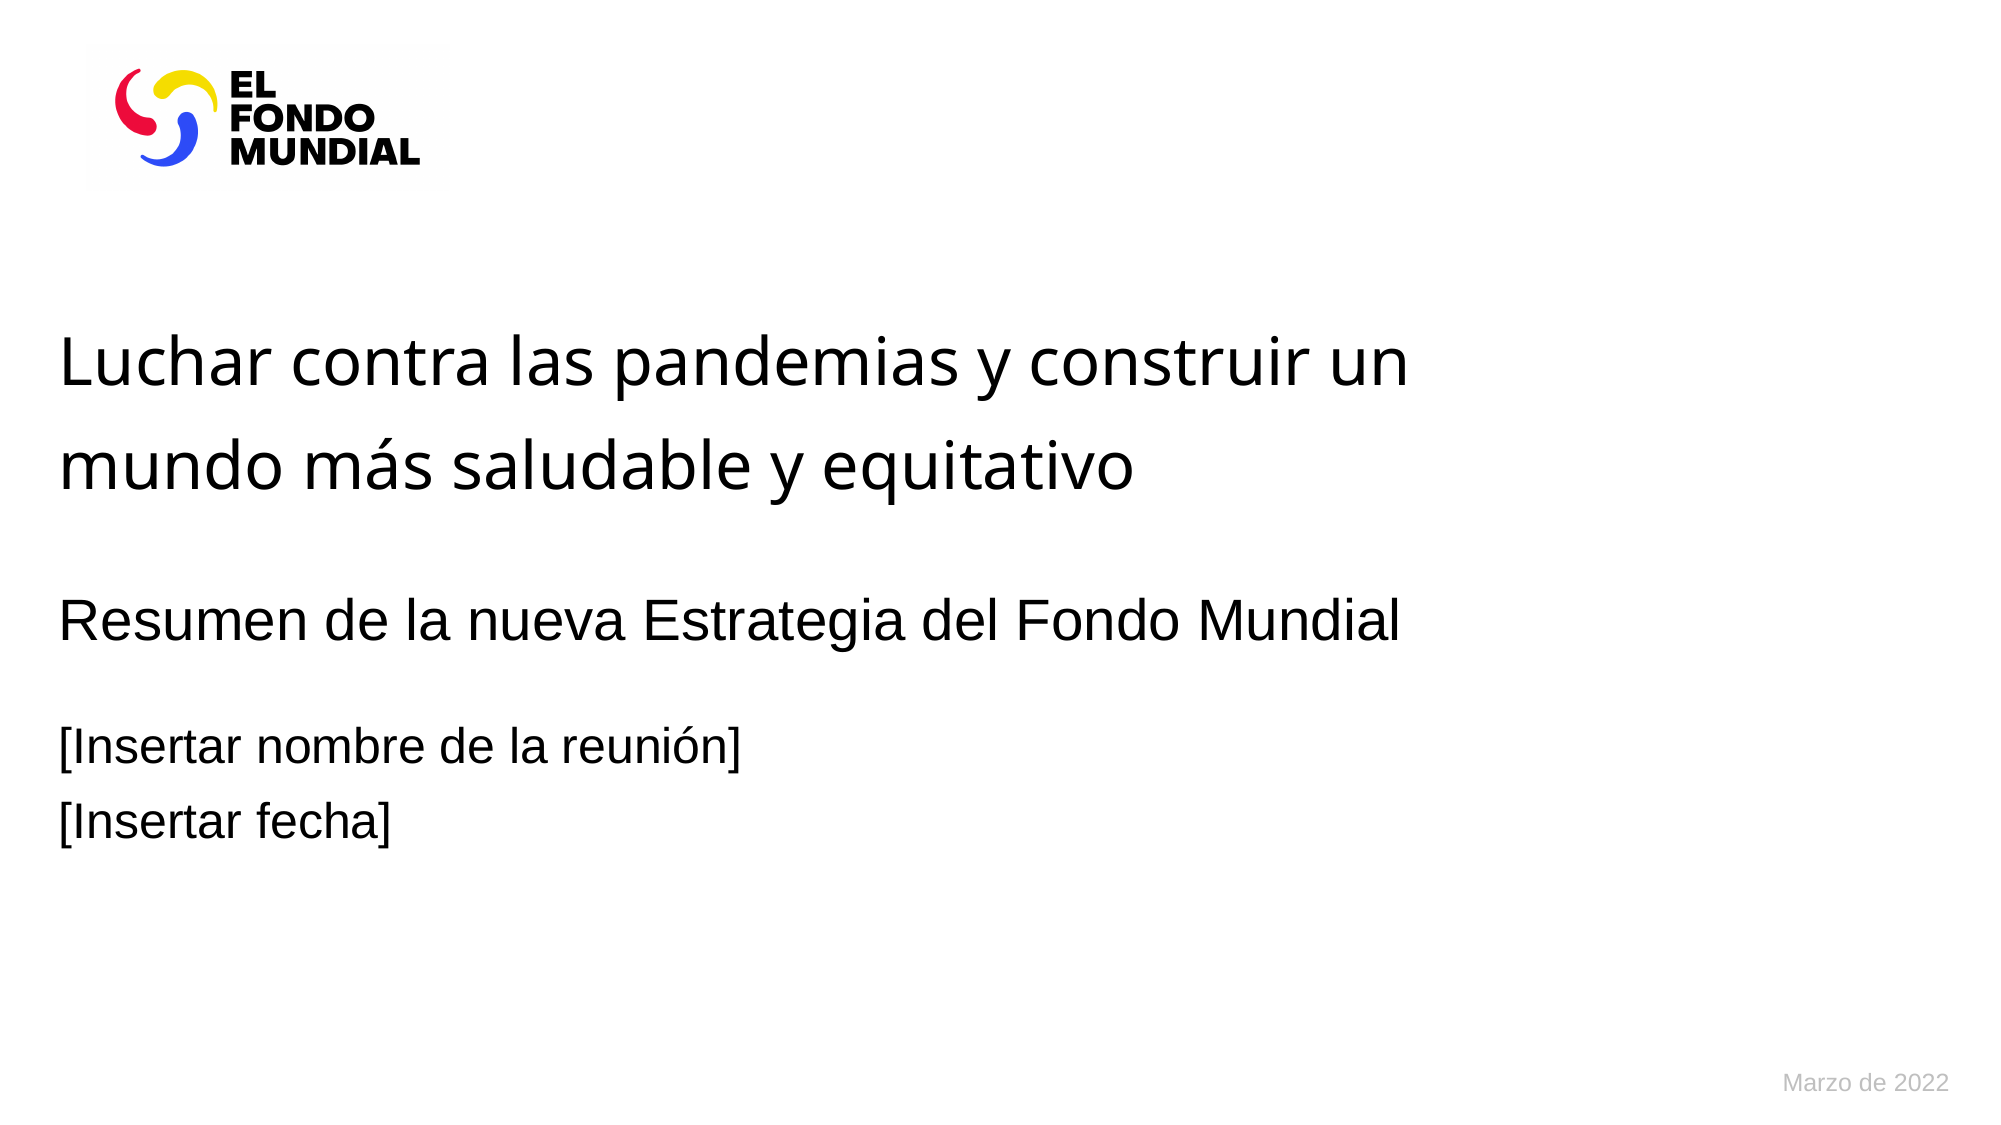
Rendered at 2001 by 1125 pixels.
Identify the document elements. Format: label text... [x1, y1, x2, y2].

list [Insertar nombre de la reunión] [Insertar fecha] [58, 720, 1302, 987]
title Luchar contra las pandemias y construir un mundo más saludable y equitativo Resumen de la nueva Estrategia del Fondo Mundial [58, 295, 1601, 652]
picture [86, 44, 450, 191]
text_box Marzo de 2022 [1732, 1059, 2000, 1104]
